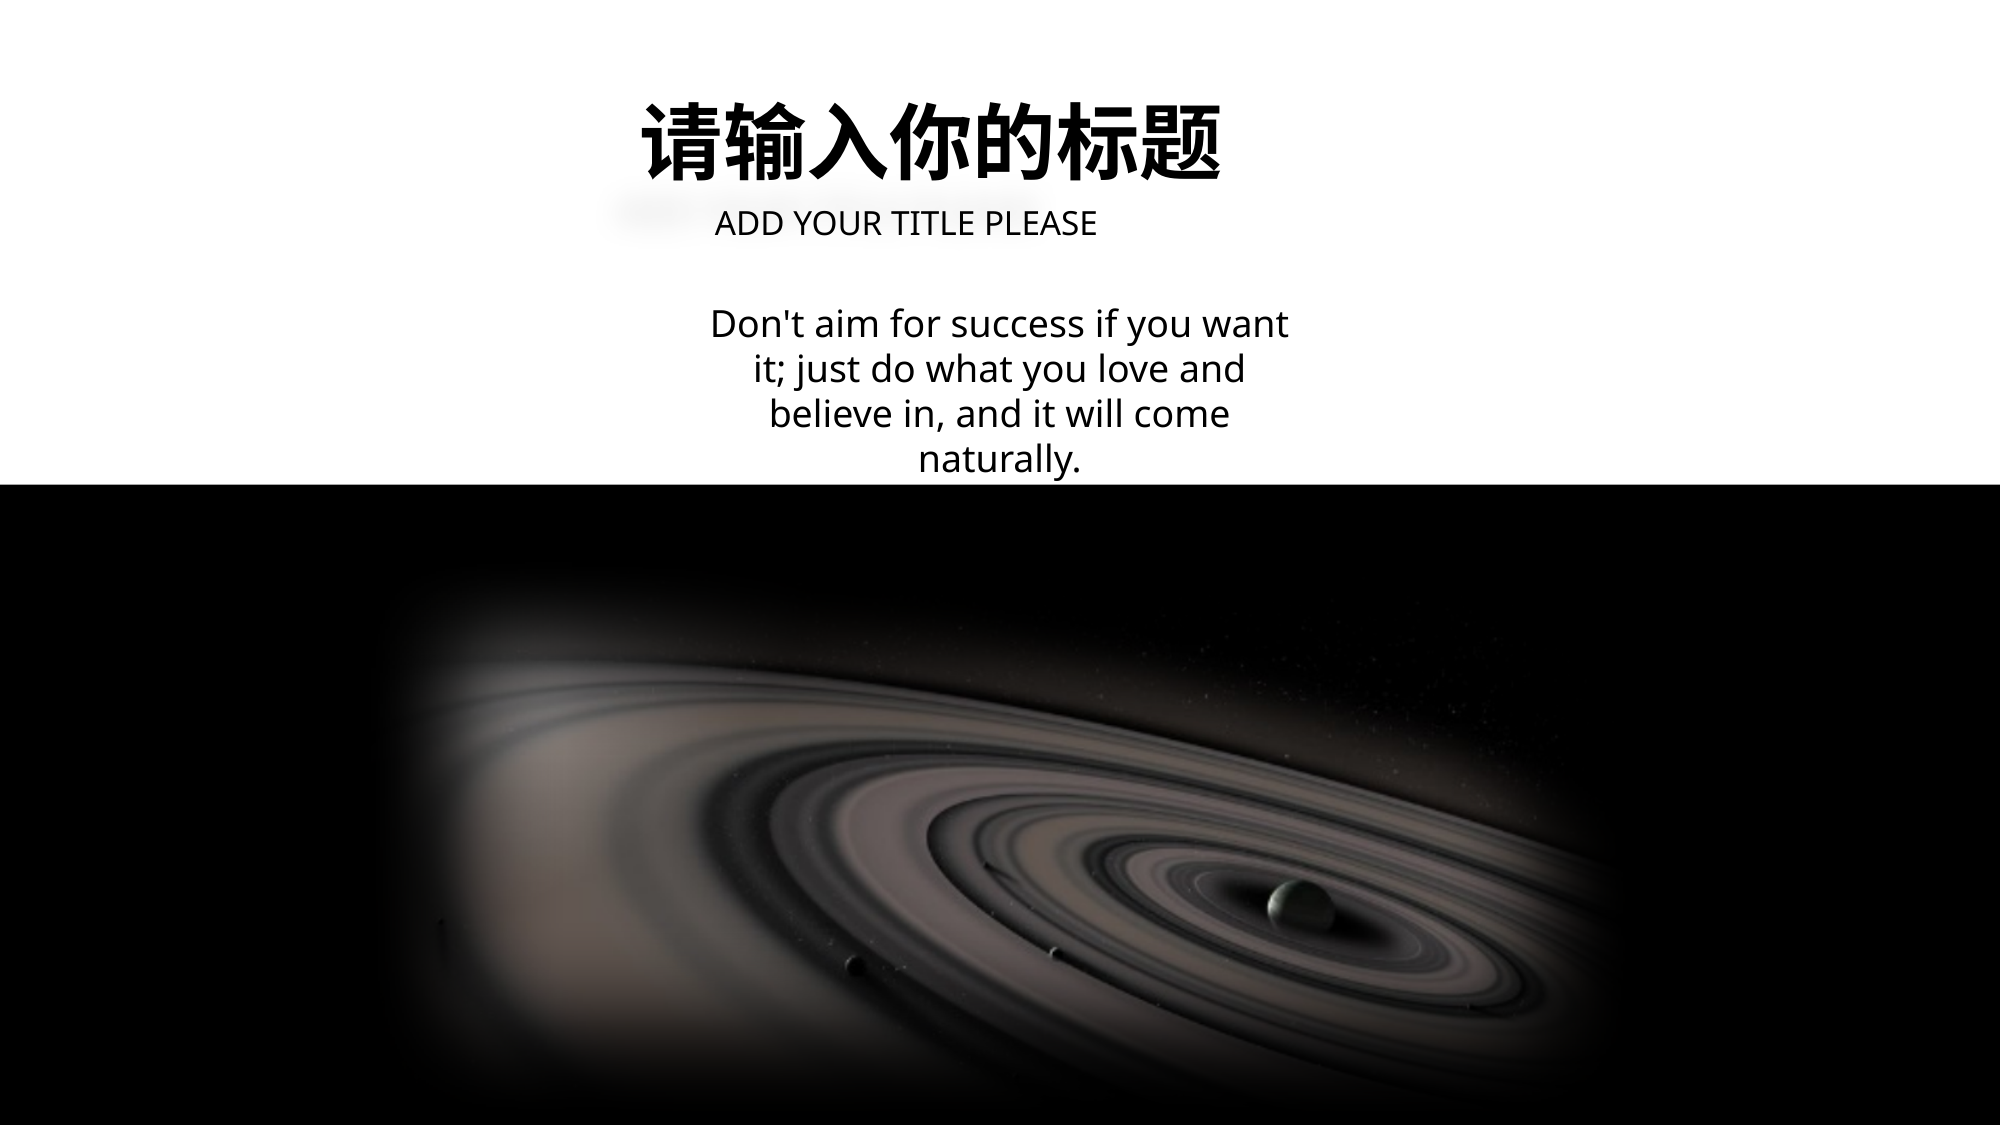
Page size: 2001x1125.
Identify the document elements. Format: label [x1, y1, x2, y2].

text_box [625, 82, 1375, 444]
text_box [0, 484, 2000, 1125]
picture [362, 554, 1637, 1123]
